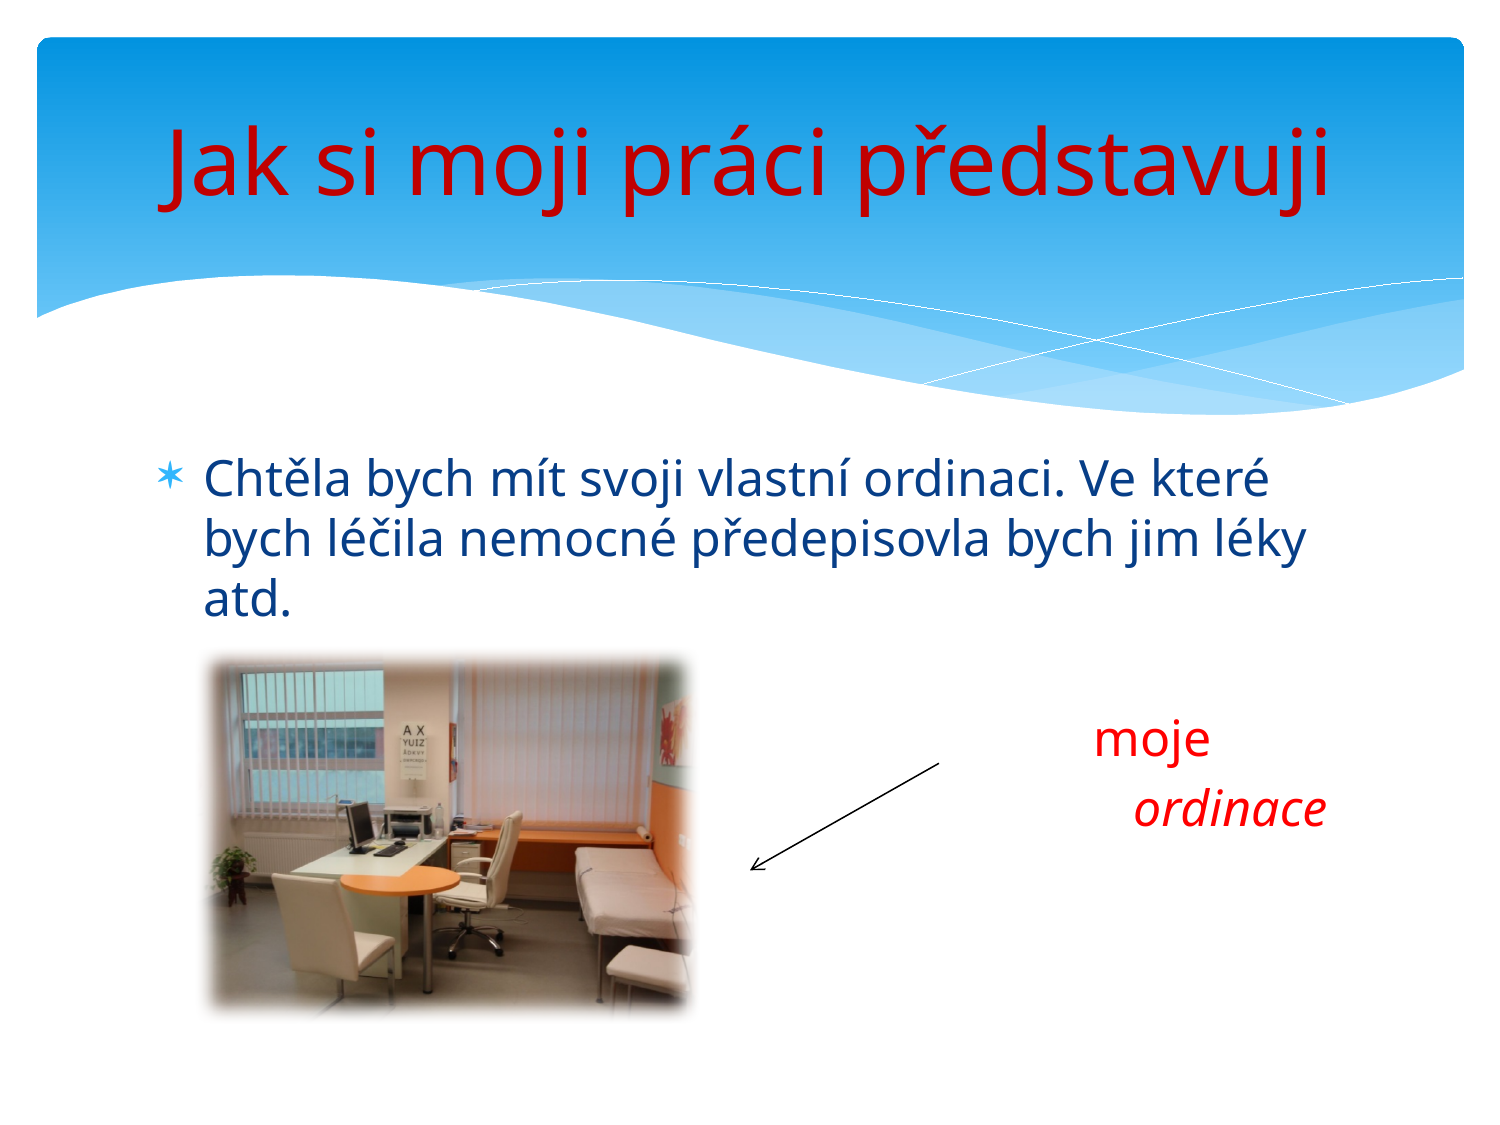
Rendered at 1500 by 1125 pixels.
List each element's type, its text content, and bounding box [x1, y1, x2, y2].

title Jak si moji práci představuji [75, 55, 1425, 261]
picture [194, 644, 701, 1025]
list Chtěla bych mít svoji vlastní ordinaci. Ve které bych léčila nemocné předepisovla bych jim léky atd. moje ordinace [143, 438, 1359, 1005]
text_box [749, 762, 940, 871]
